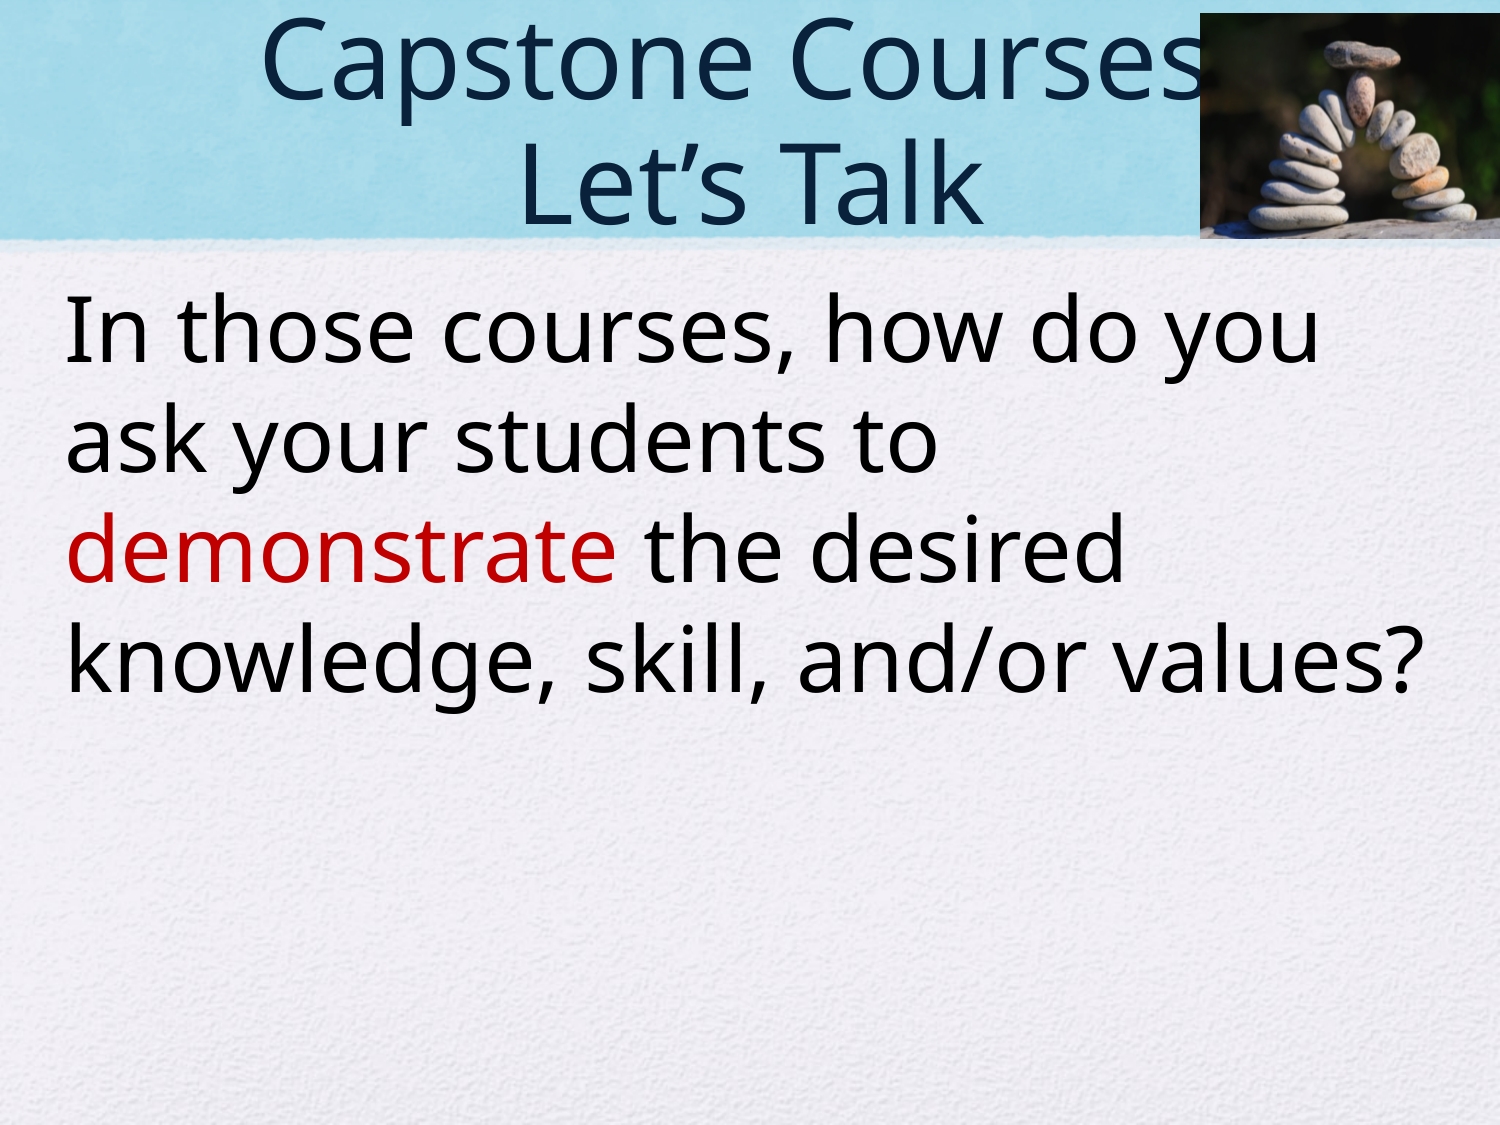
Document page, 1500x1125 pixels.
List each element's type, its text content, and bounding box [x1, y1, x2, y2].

picture [0, 10, 1500, 1125]
title Capstone Courses: Let’s Talk [129, 6, 1372, 239]
list In those courses, how do you ask your students to demonstrate the desired knowledge, skill, and/or values? [49, 263, 1500, 1125]
